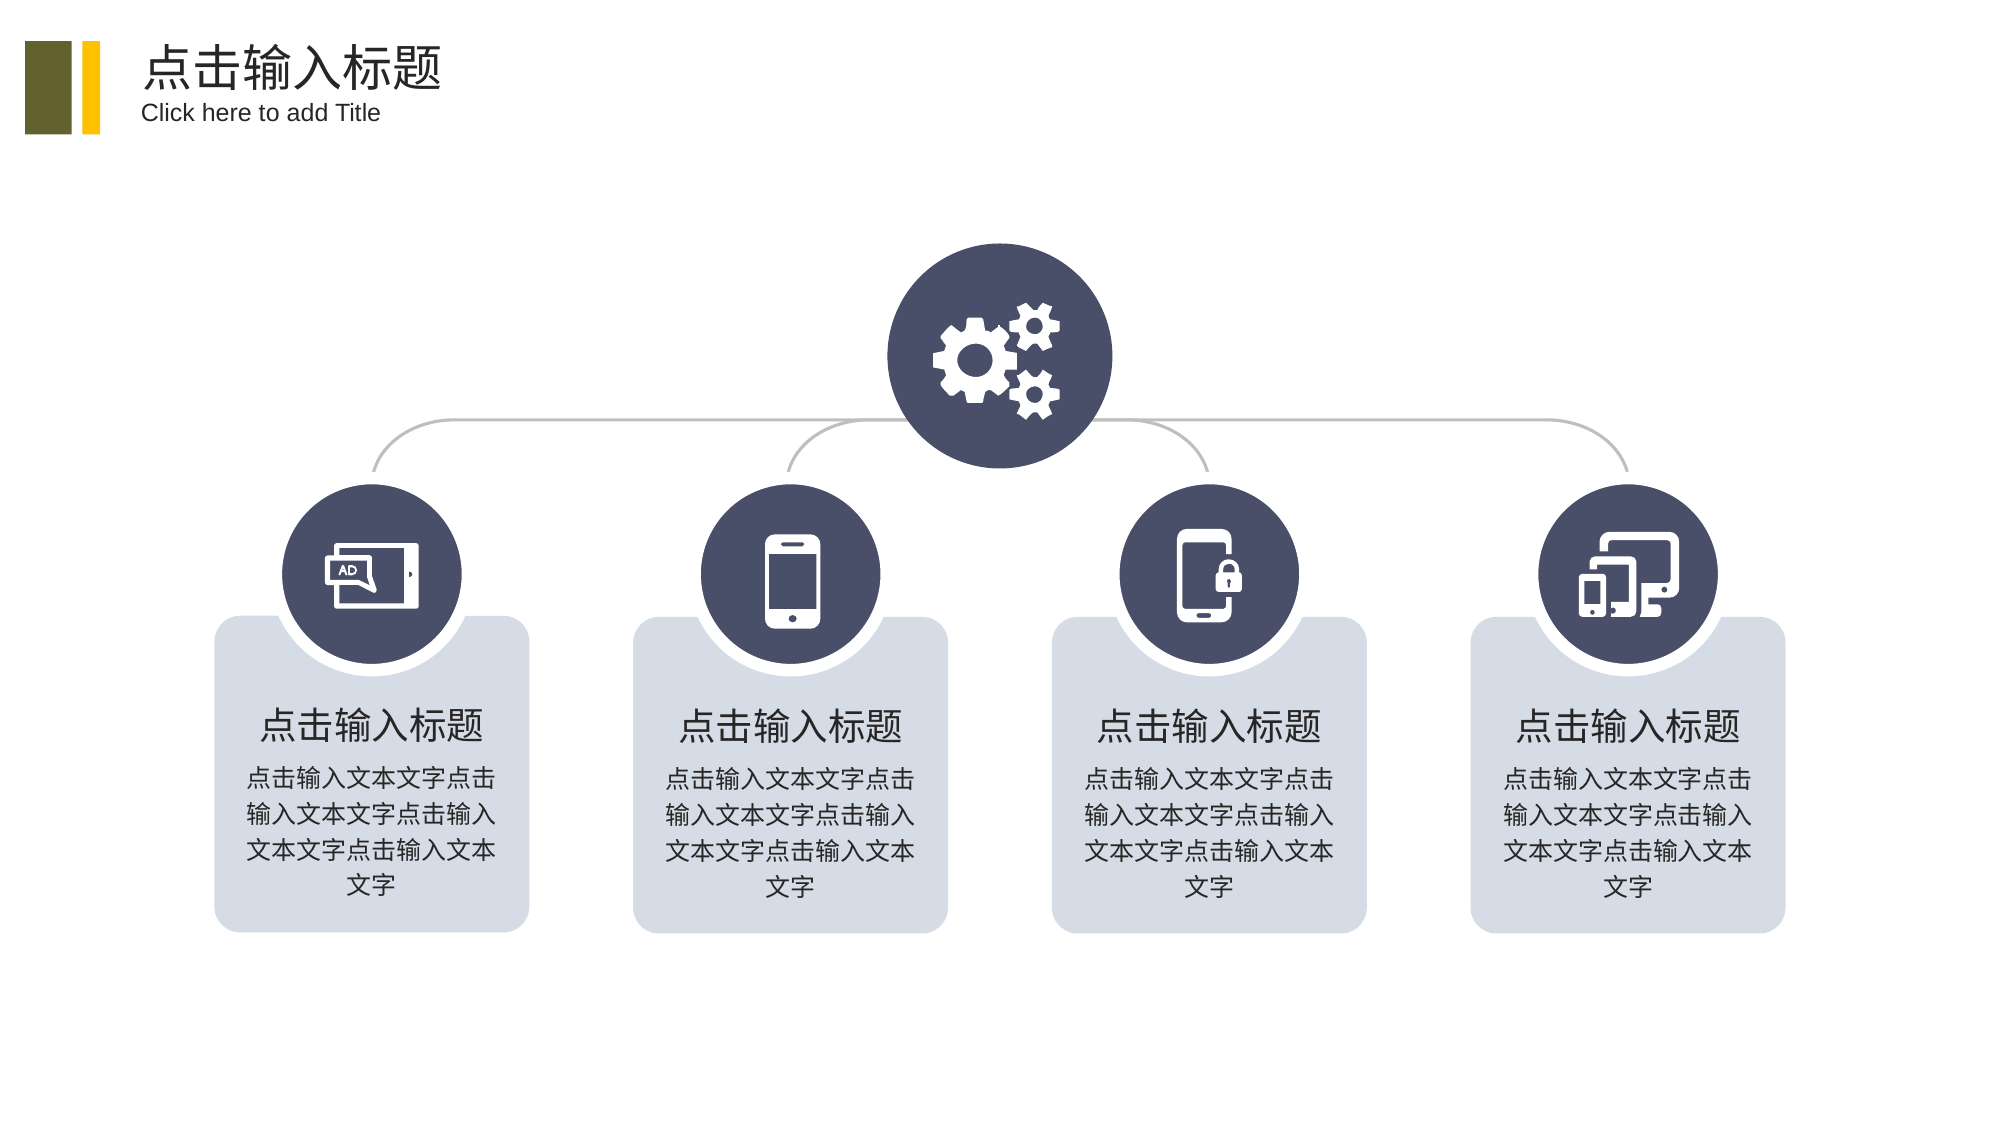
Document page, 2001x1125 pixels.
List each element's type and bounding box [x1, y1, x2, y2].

text_box [1532, 478, 1725, 671]
text_box [25, 41, 101, 135]
text_box [275, 478, 468, 671]
text_box [694, 478, 887, 671]
text_box [887, 243, 1113, 469]
text_box [1051, 616, 1367, 934]
text_box [371, 419, 1630, 486]
text_box [1470, 616, 1786, 934]
text_box [633, 616, 948, 934]
text_box [124, 28, 460, 135]
text_box [214, 615, 530, 933]
text_box [1113, 478, 1306, 671]
